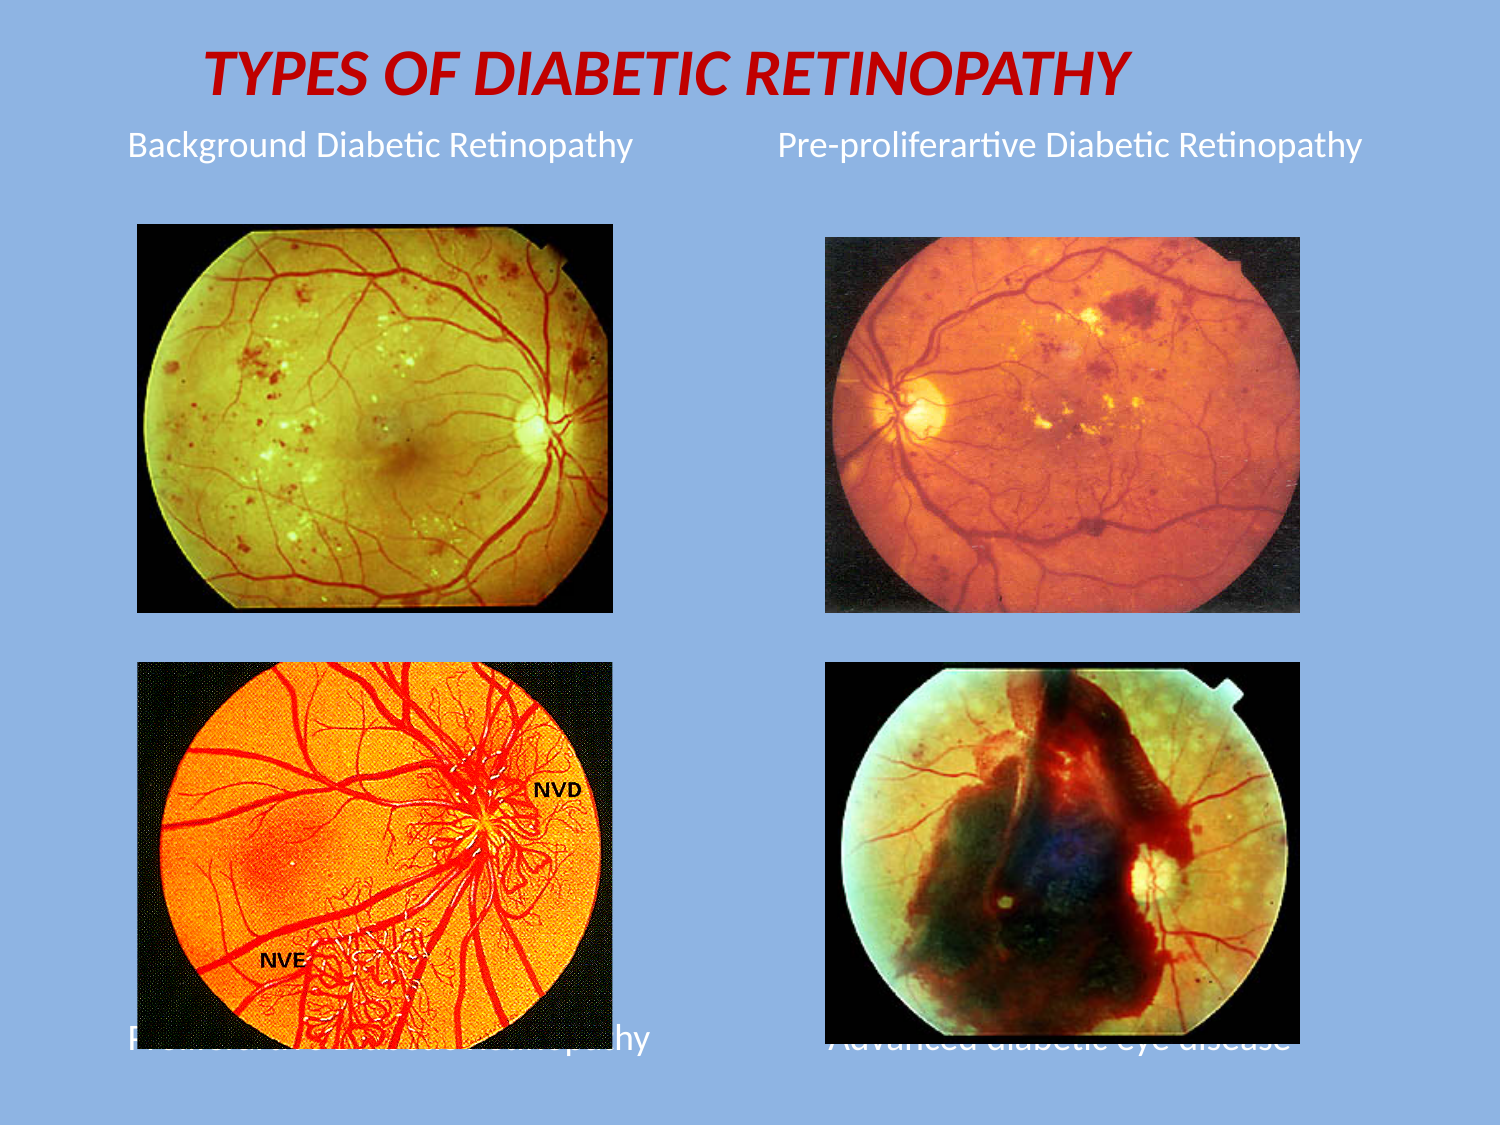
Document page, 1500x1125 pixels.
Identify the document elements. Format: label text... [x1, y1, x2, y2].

picture [824, 662, 1301, 1044]
picture [824, 237, 1301, 613]
list Background Diabetic Retinopathy Pre-proliferartive Diabetic Retinopathy Proliferartive Diabetic Retinopathy Advanced diabetic eye disease [112, 112, 1426, 1125]
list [137, 662, 613, 1049]
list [137, 224, 613, 613]
title TYPES OF DIABETIC RETINOPATHY [37, 0, 1313, 163]
